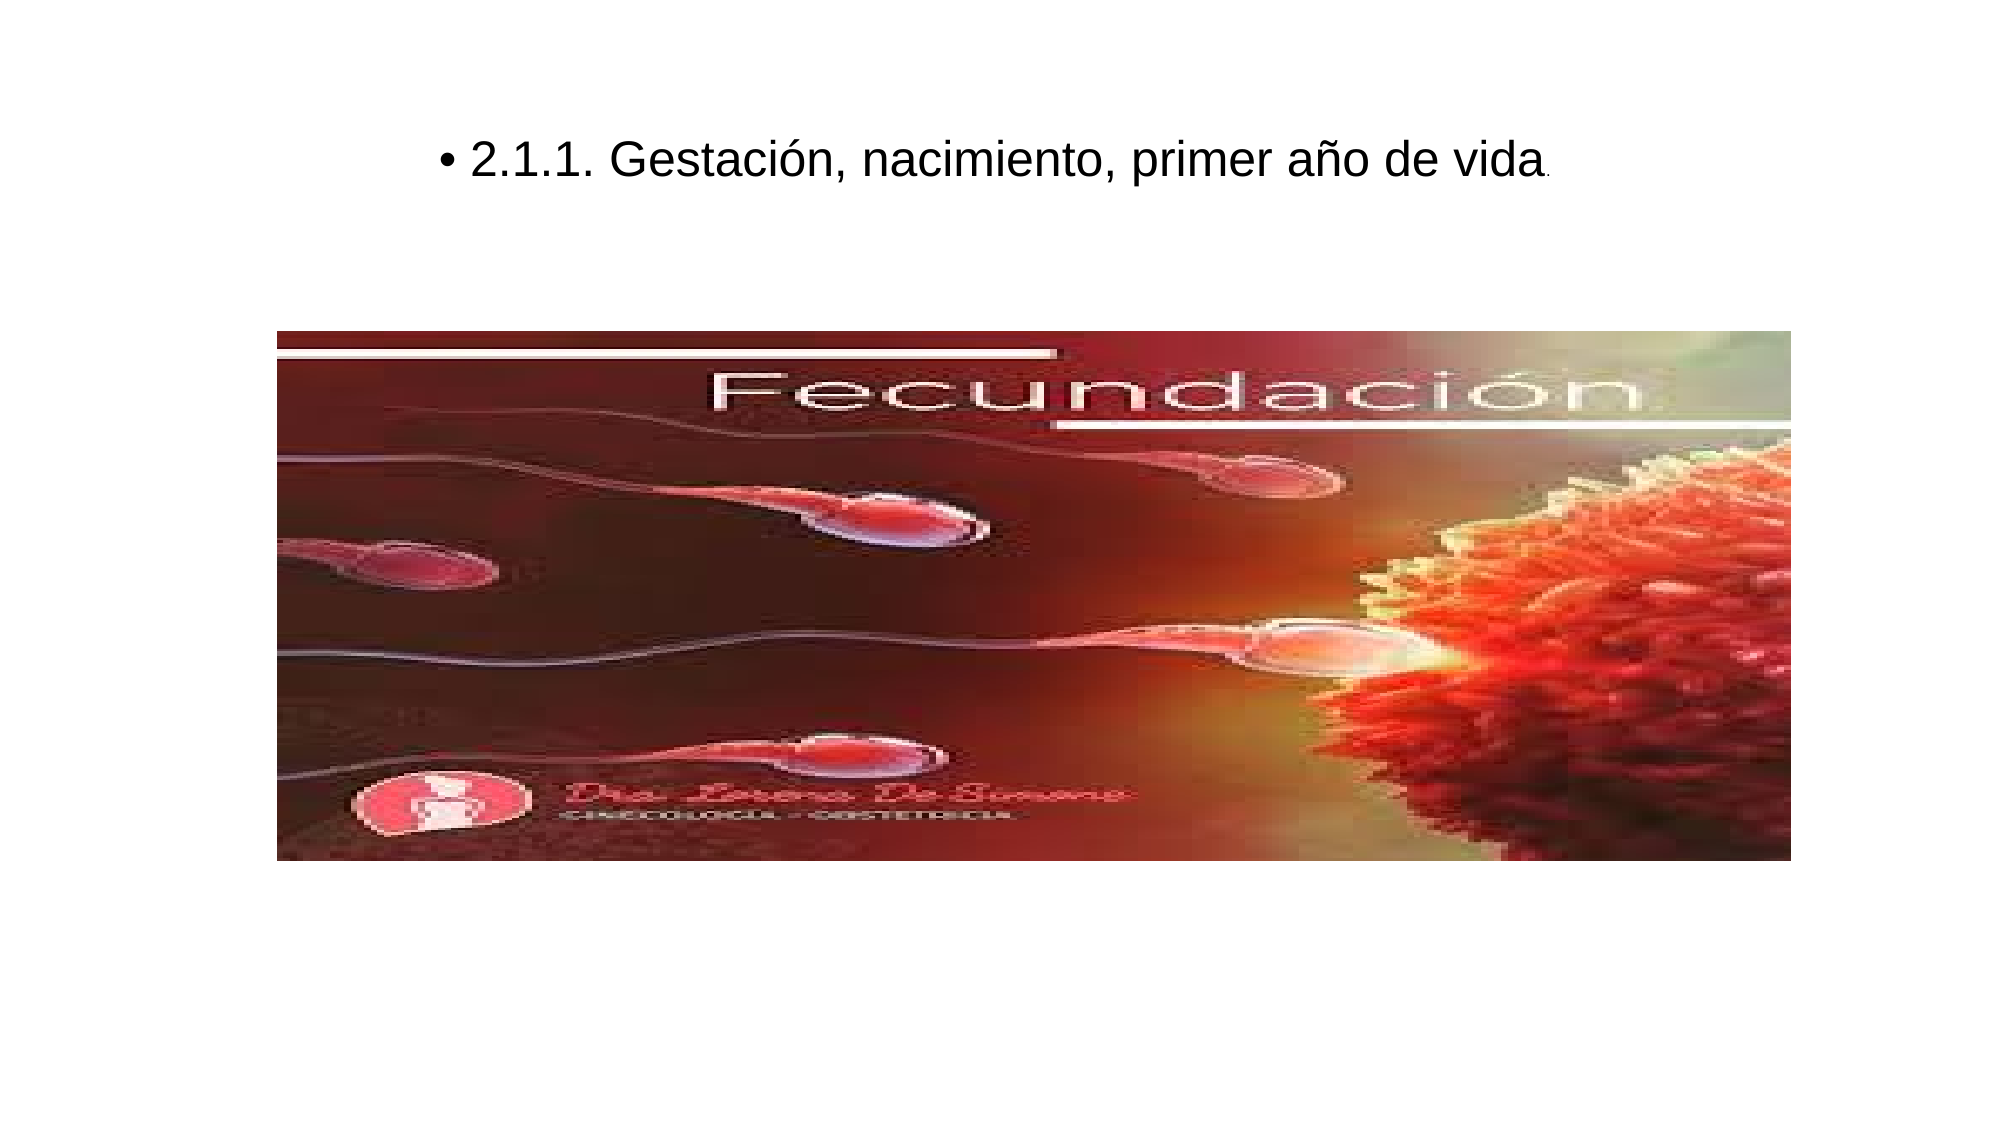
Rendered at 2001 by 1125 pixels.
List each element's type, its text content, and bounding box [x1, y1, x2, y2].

picture [277, 331, 1791, 861]
text_box • 2.1.1. Gestación, nacimiento, primer año de vida. [424, 118, 1652, 194]
